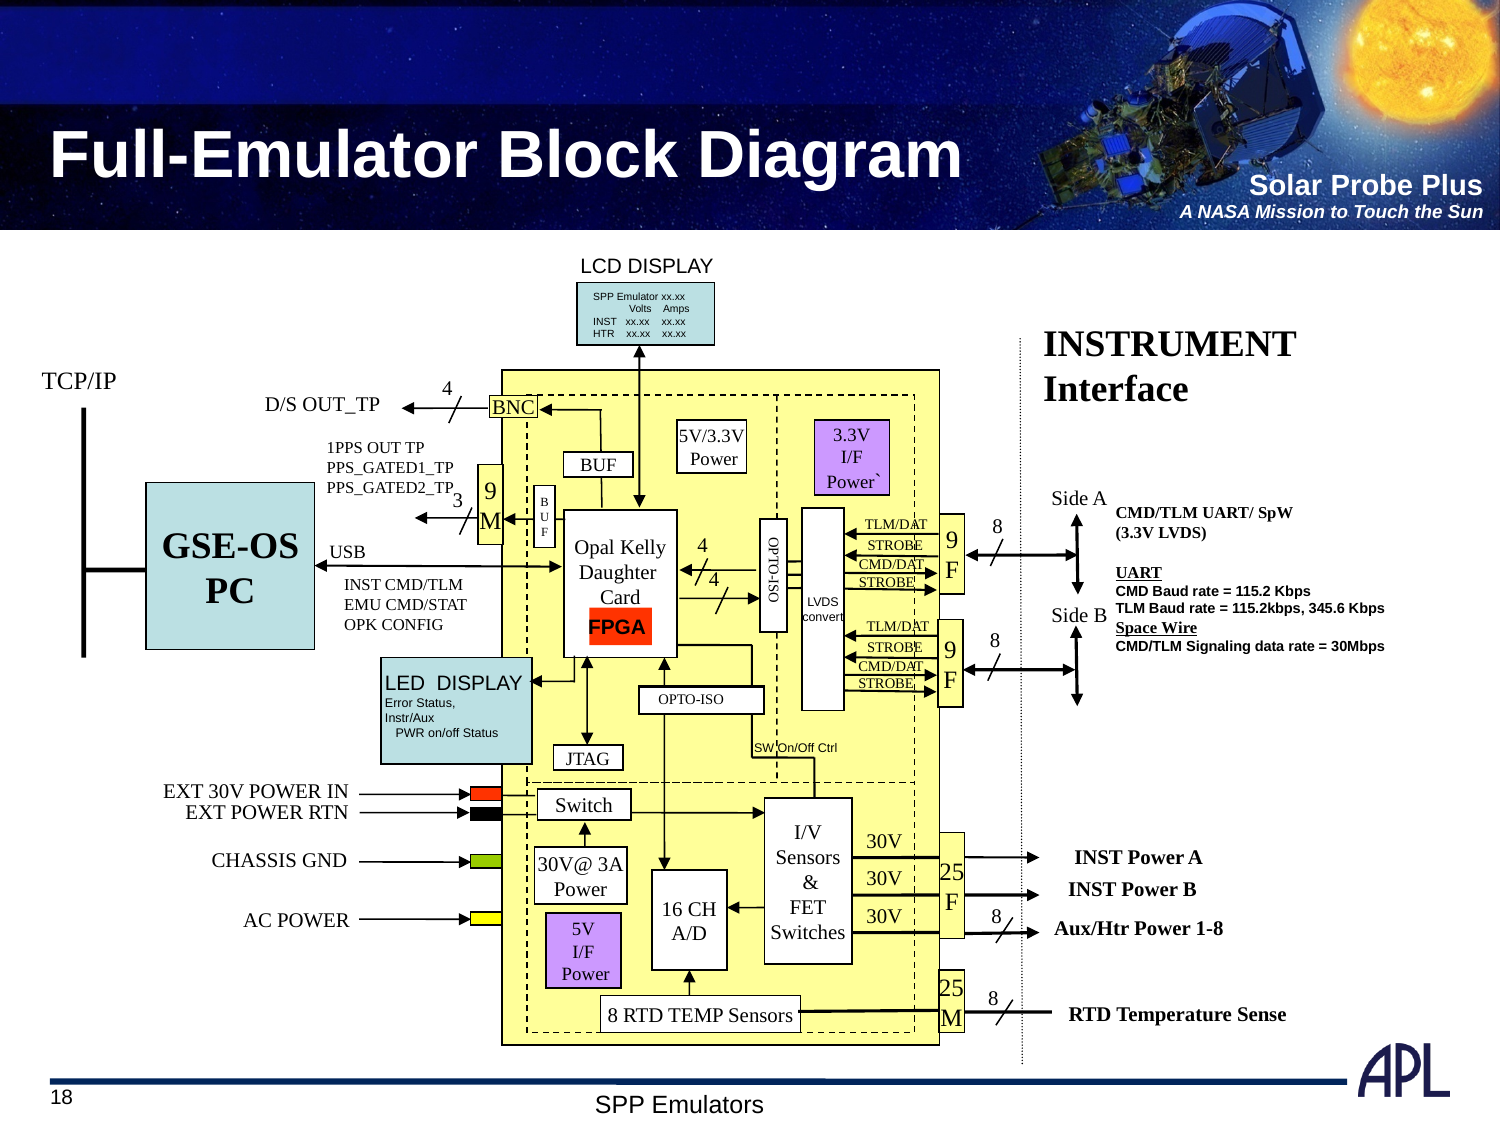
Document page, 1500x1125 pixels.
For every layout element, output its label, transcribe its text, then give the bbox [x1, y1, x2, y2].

slide_number 18 [49, 1082, 273, 1112]
title Full-Emulator Block Diagram [49, 0, 1133, 192]
picture [1358, 1064, 1450, 1097]
picture [0, 0, 1500, 230]
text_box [26, 244, 1455, 1064]
